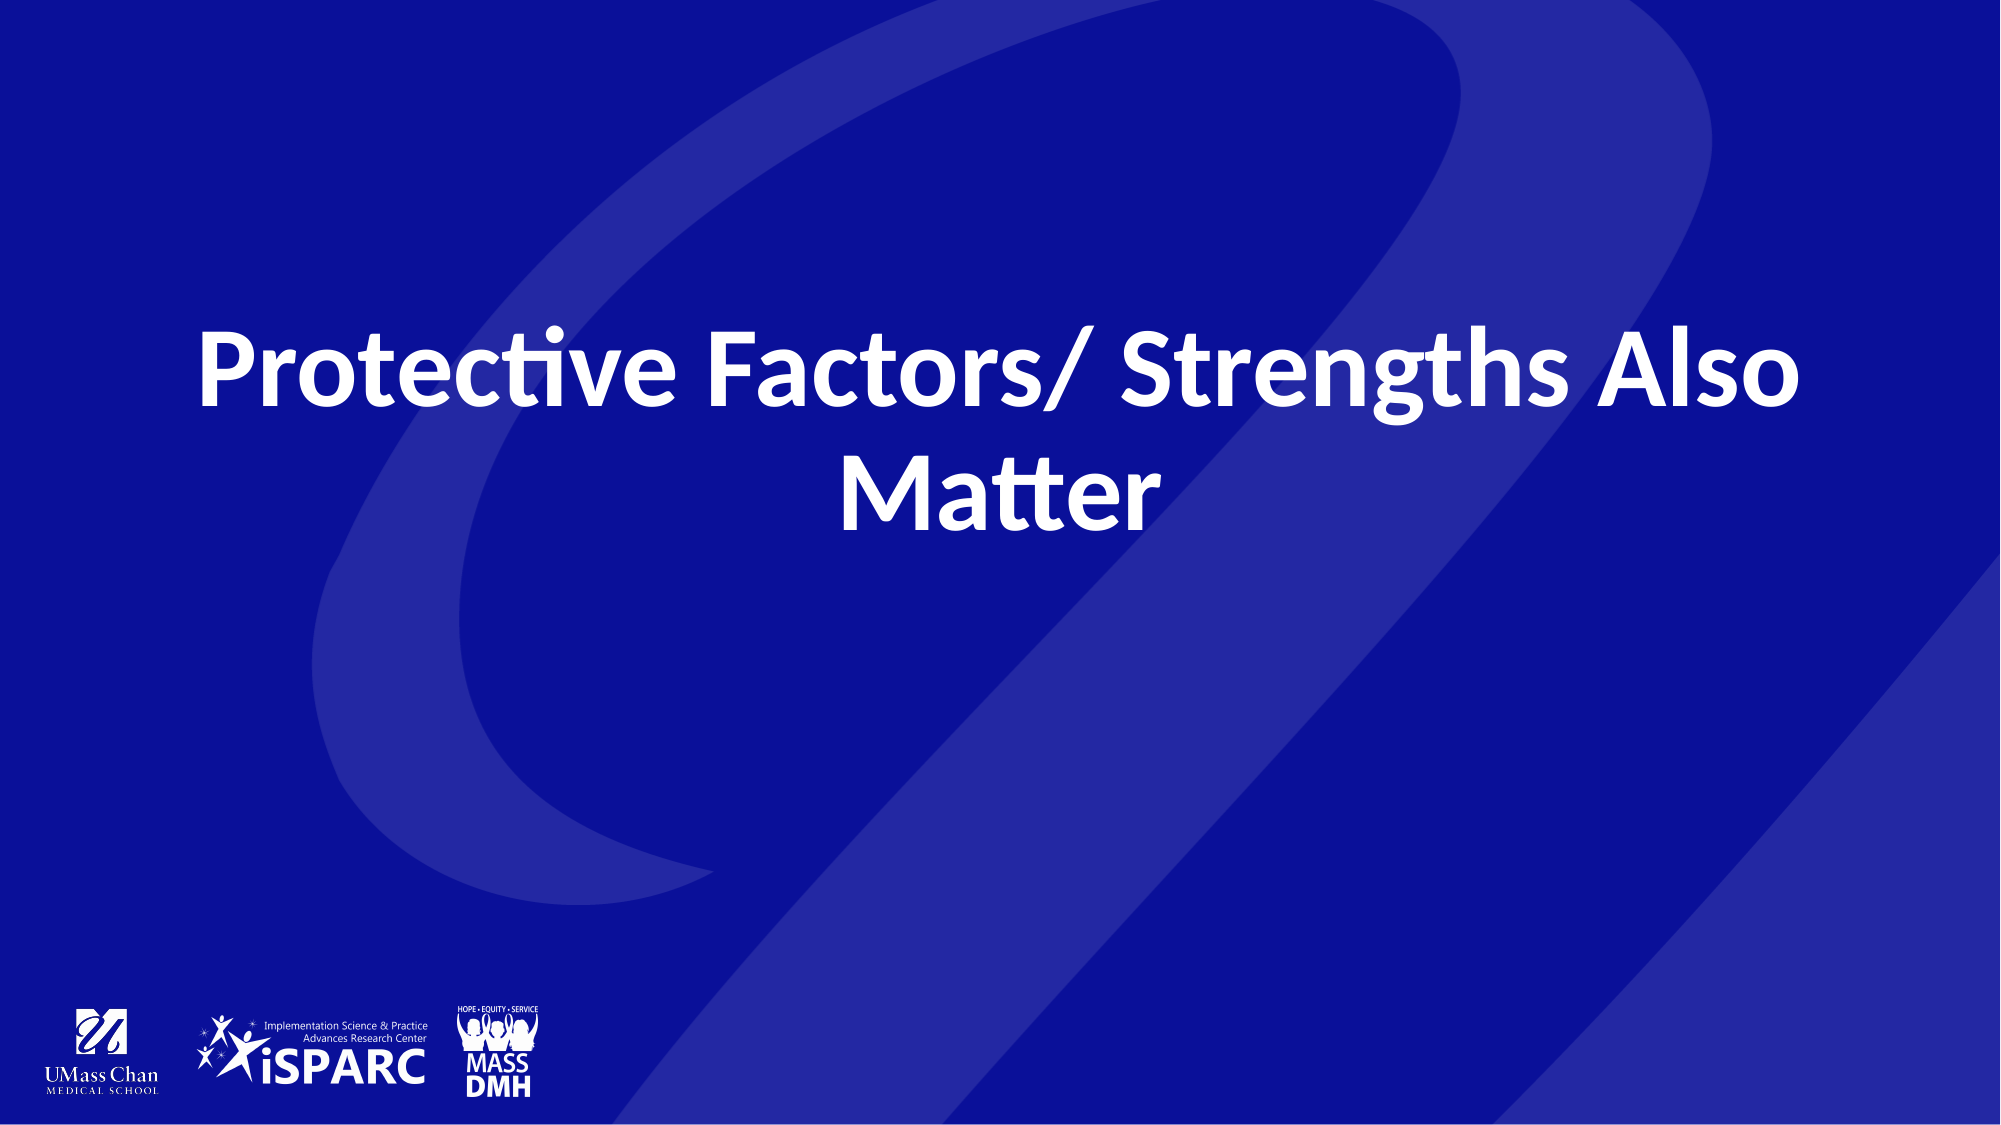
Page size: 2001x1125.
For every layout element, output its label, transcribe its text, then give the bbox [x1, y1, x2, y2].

title Protective Factors/ Strengths Also Matter [75, 315, 1925, 563]
picture [0, 0, 2001, 1125]
